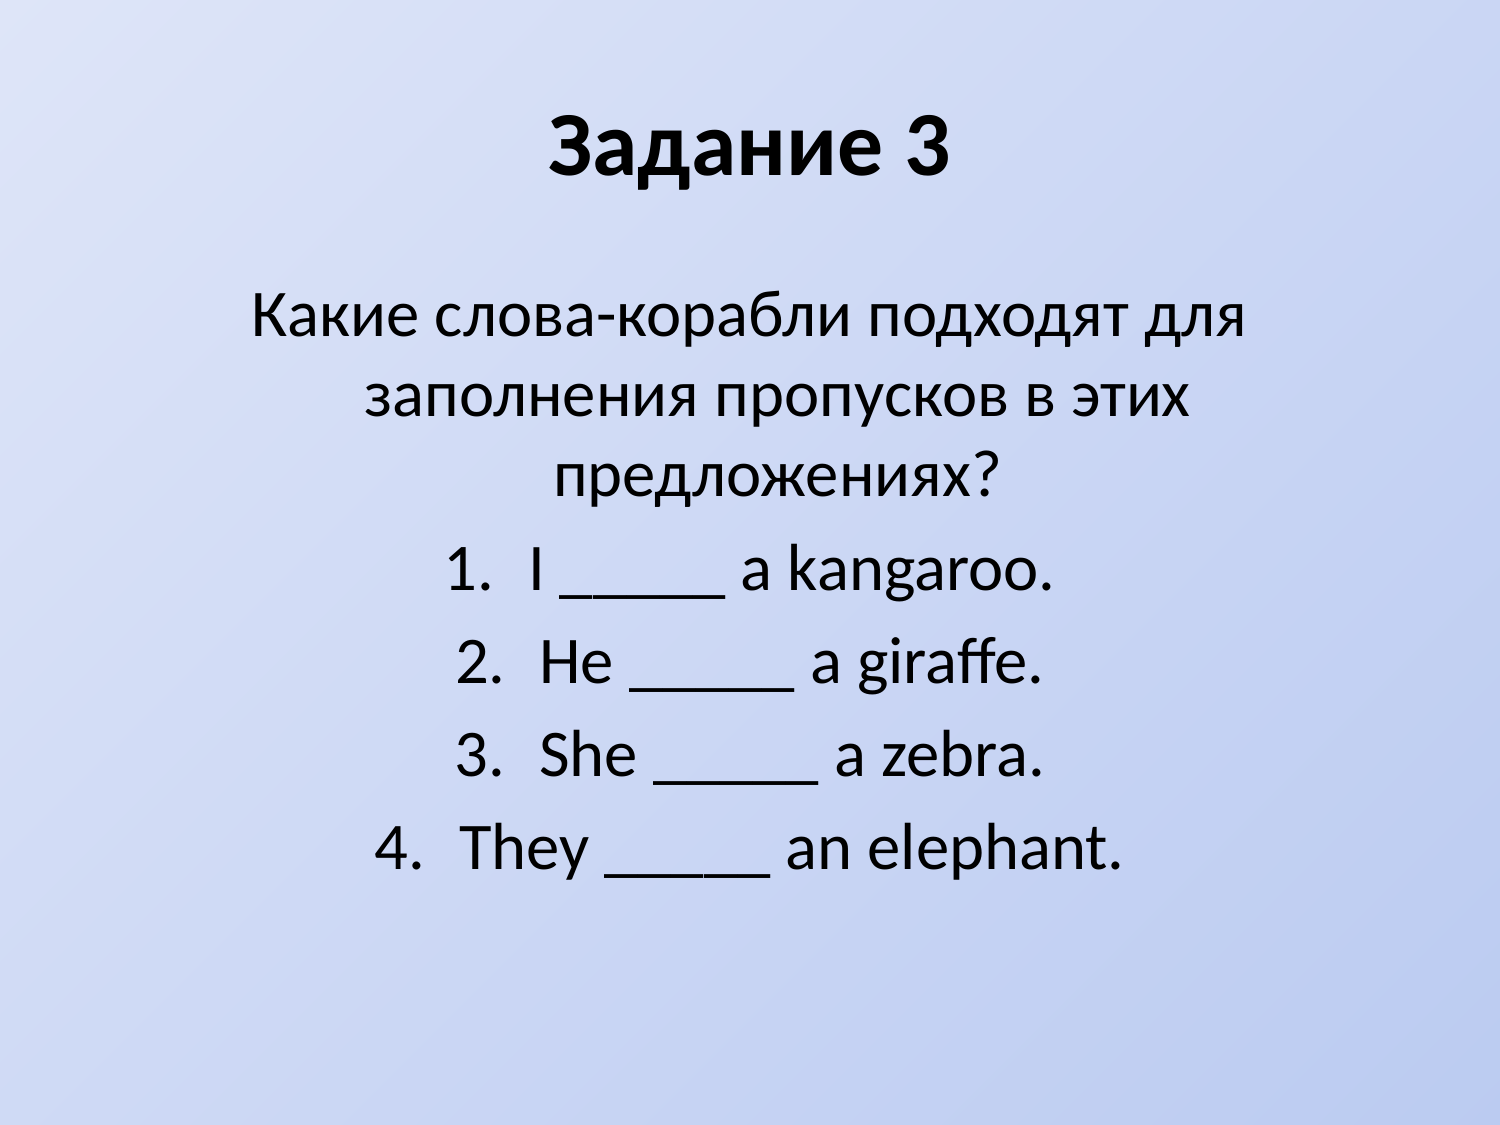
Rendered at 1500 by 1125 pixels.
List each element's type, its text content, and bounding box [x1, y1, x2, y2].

list Какие слова-корабли подходят для заполнения пропусков в этих предложениях? I _____ a kangaroo. He _____ a giraffe. She _____ a zebra. They _____ an elephant. [75, 262, 1425, 1005]
title Задание 3 [75, 45, 1425, 233]
